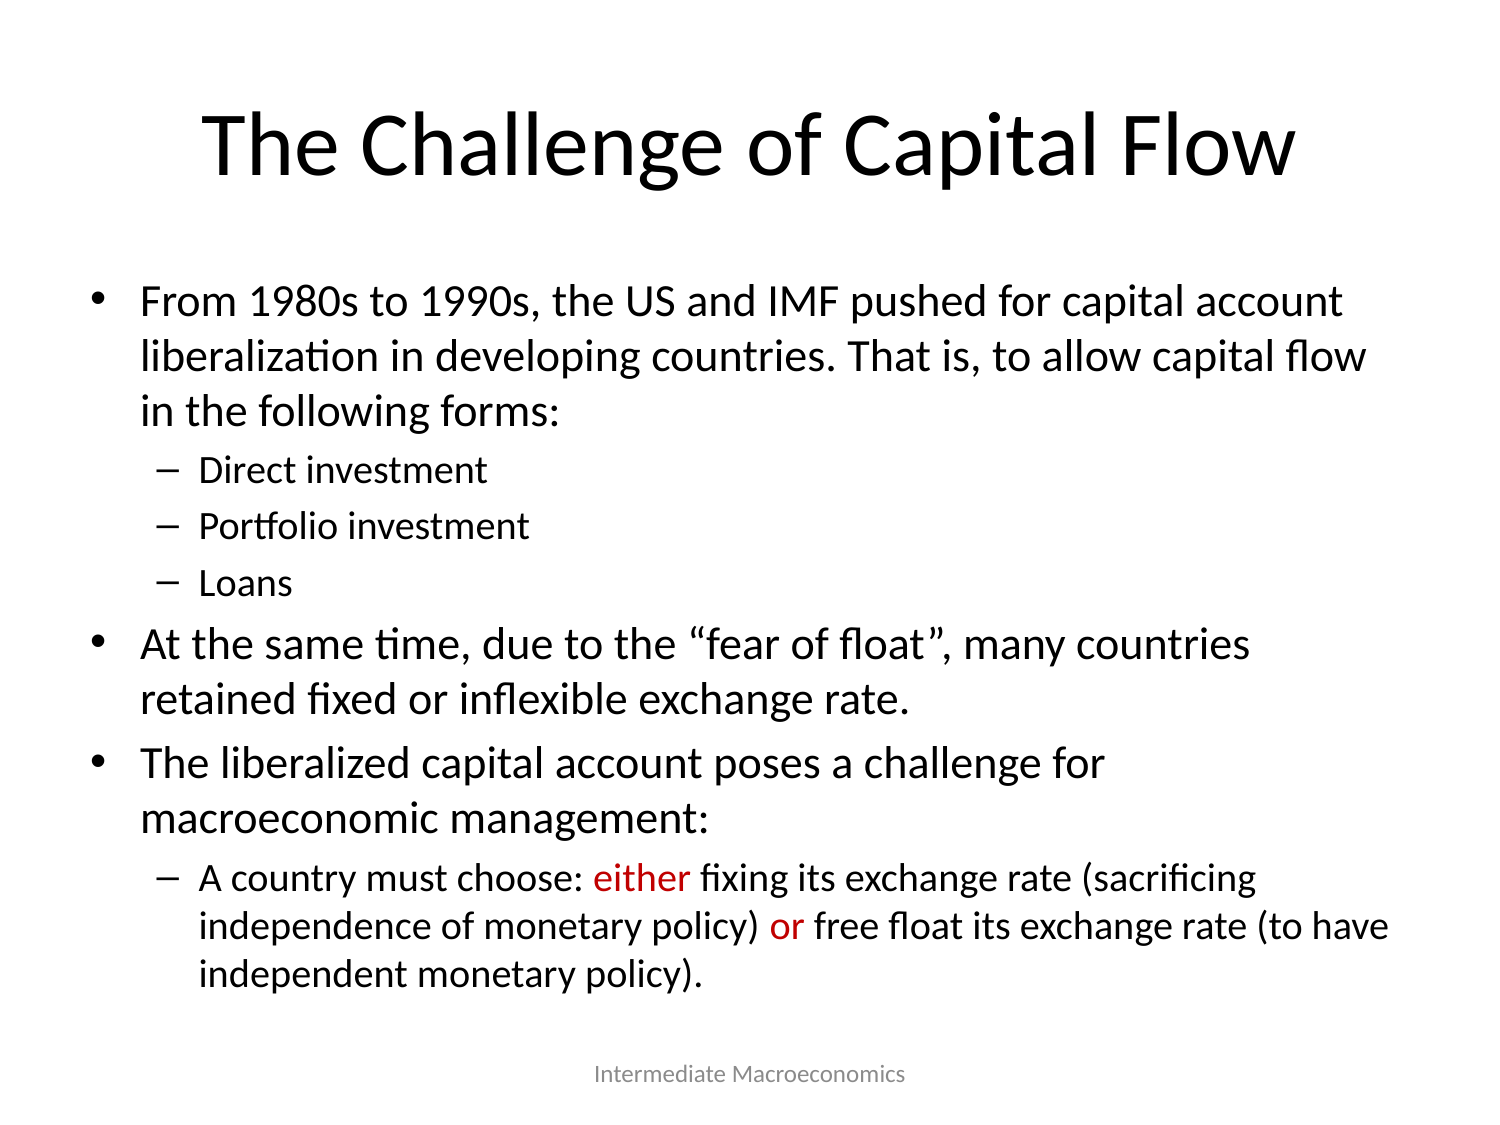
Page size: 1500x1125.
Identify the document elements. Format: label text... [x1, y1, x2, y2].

list From 1980s to 1990s, the US and IMF pushed for capital account liberalization in developing countries. That is, to allow capital flow in the following forms: Direct investment Portfolio investment Loans At the same time, due to the “fear of float”, many countries retained fixed or inflexible exchange rate. The liberalized capital account poses a challenge for macroeconomic management: A country must choose: either fixing its exchange rate (sacrificing independence of monetary policy) or free float its exchange rate (to have independent monetary policy). [75, 262, 1425, 1005]
title The Challenge of Capital Flow [75, 45, 1425, 233]
footer Intermediate Macroeconomics [512, 1042, 988, 1103]
